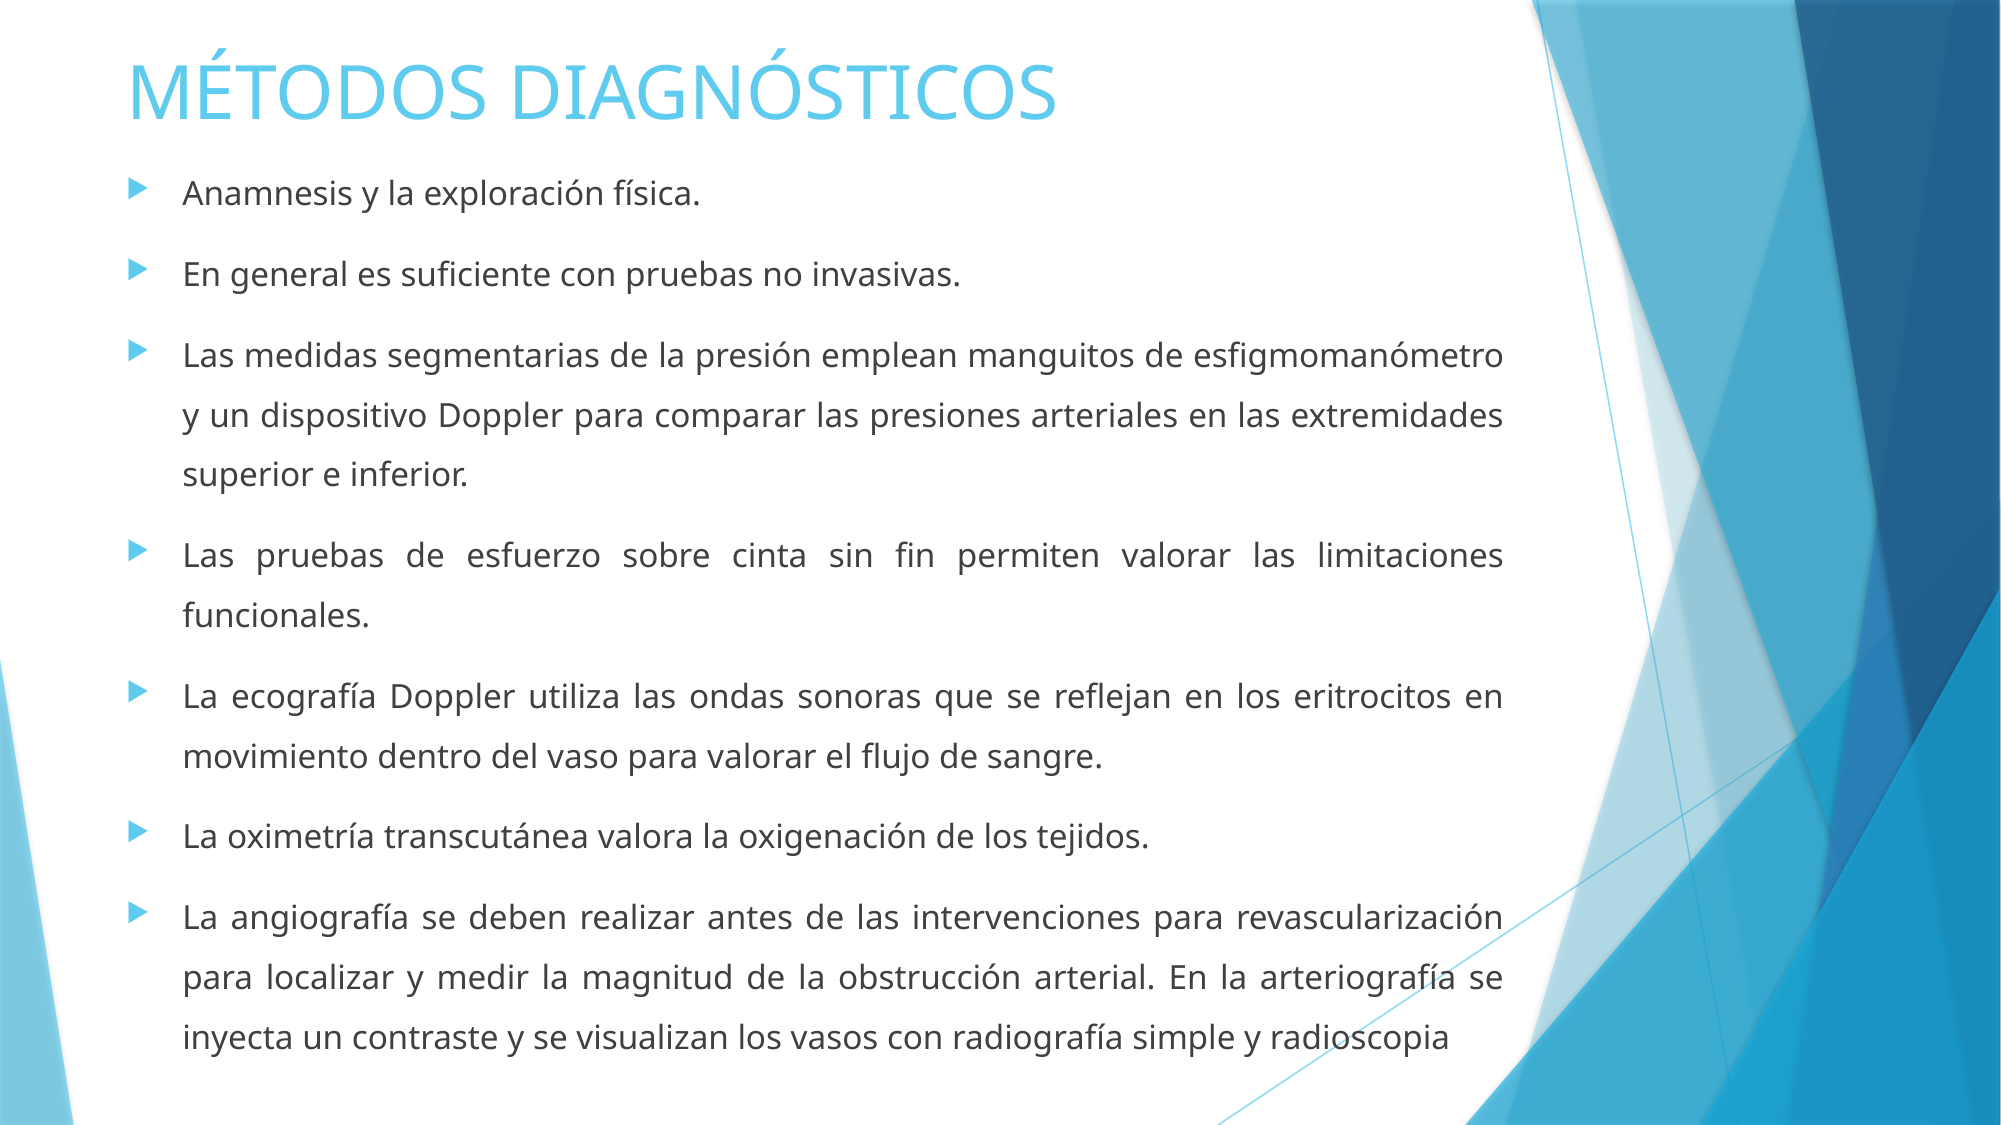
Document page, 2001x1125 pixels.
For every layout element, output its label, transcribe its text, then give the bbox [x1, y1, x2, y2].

list Anamnesis y la exploración física. En general es suficiente con pruebas no invasivas. Las medidas segmentarias de la presión emplean manguitos de esfigmomanómetro y un dispositivo Doppler para comparar las presiones arteriales en las extremidades superior e inferior. Las pruebas de esfuerzo sobre cinta sin fin permiten valorar las limitaciones funcionales. La ecografía Doppler utiliza las ondas sonoras que se reflejan en los eritrocitos en movimiento dentro del vaso para valorar el flujo de sangre. La oximetría transcutánea valora la oxigenación de los tejidos. La angiografía se deben realizar antes de las intervenciones para revascularización para localizar y medir la magnitud de la obstrucción arterial. En la arteriografía se inyecta un contraste y se visualizan los vasos con radiografía simple y radioscopia [111, 144, 1522, 782]
title MÉTODOS DIAGNÓSTICOS [111, 36, 1522, 144]
